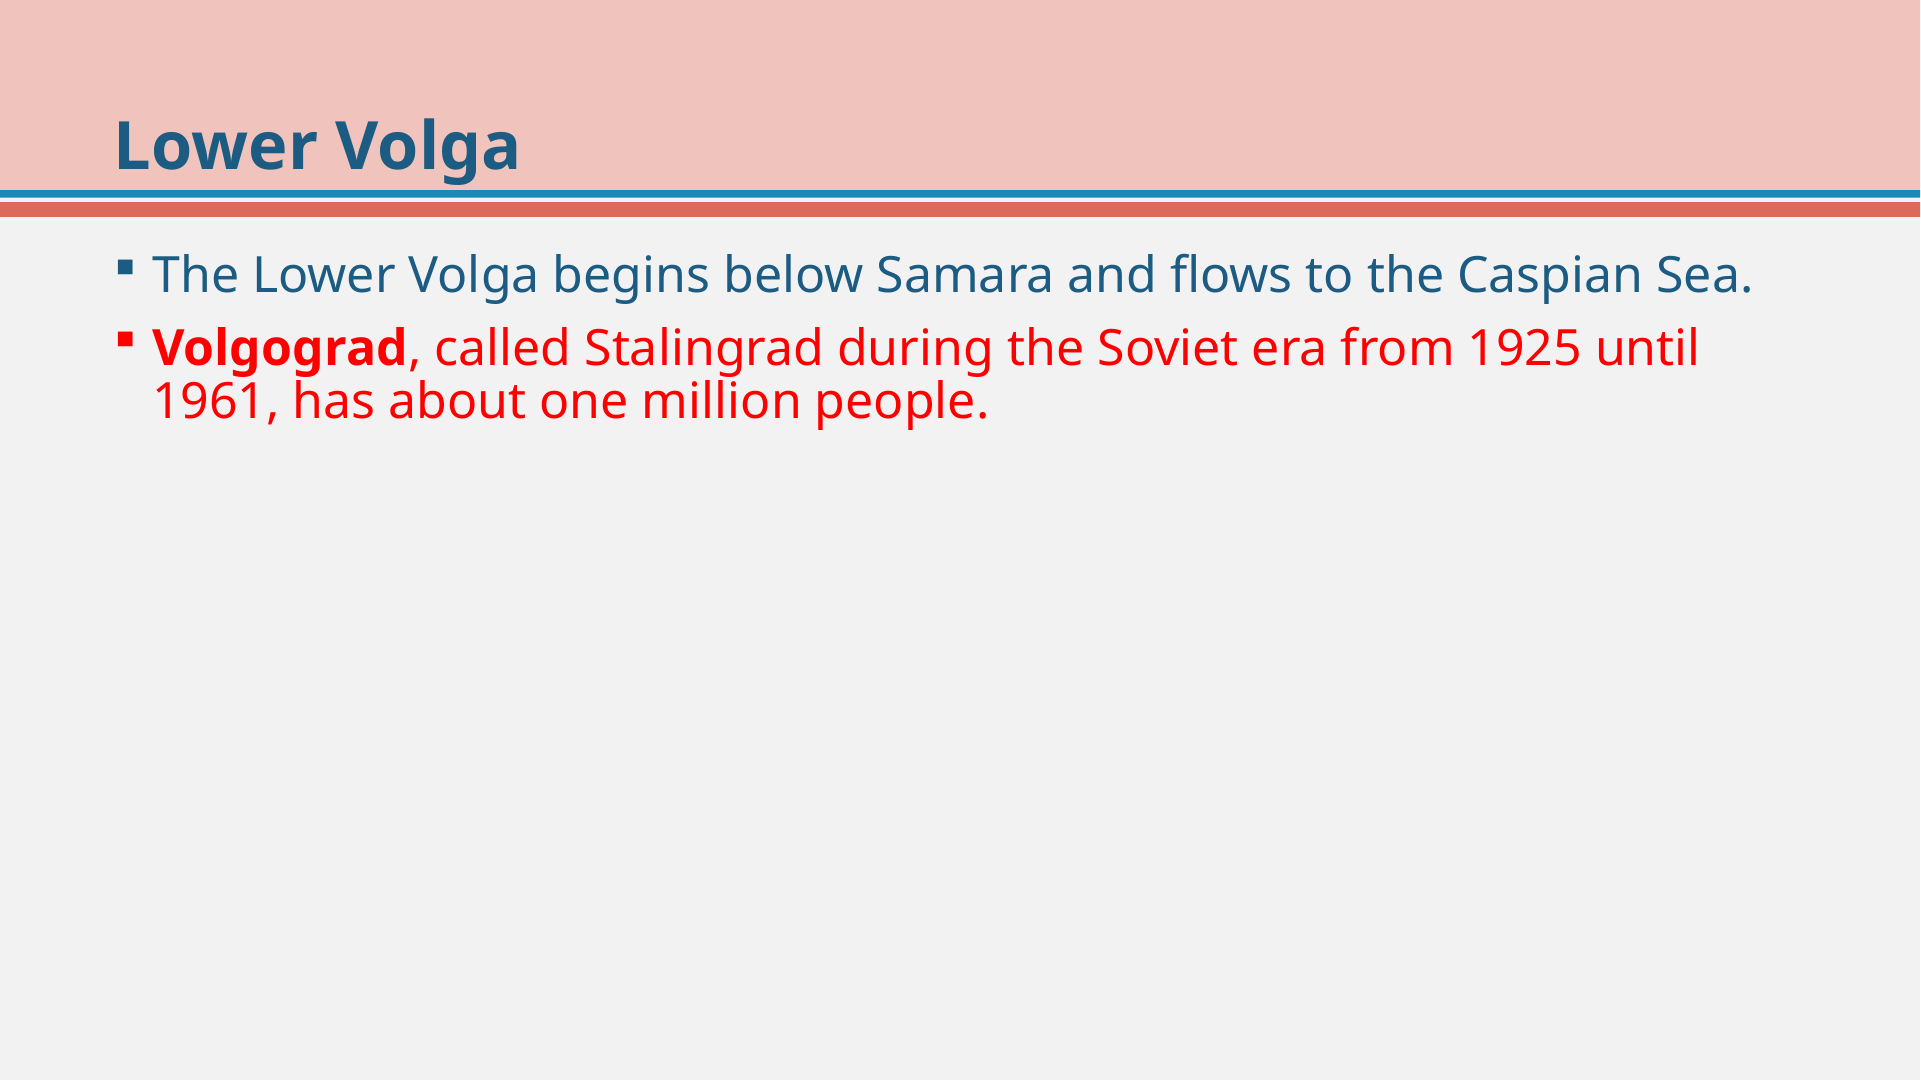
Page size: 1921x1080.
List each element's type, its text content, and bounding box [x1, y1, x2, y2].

list The Lower Volga begins below Samara and flows to the Caspian Sea. Volgograd, called Stalingrad during the Soviet era from 1925 until 1961, has about one million people. [98, 241, 1823, 1028]
title Lower Volga [98, 41, 1823, 191]
